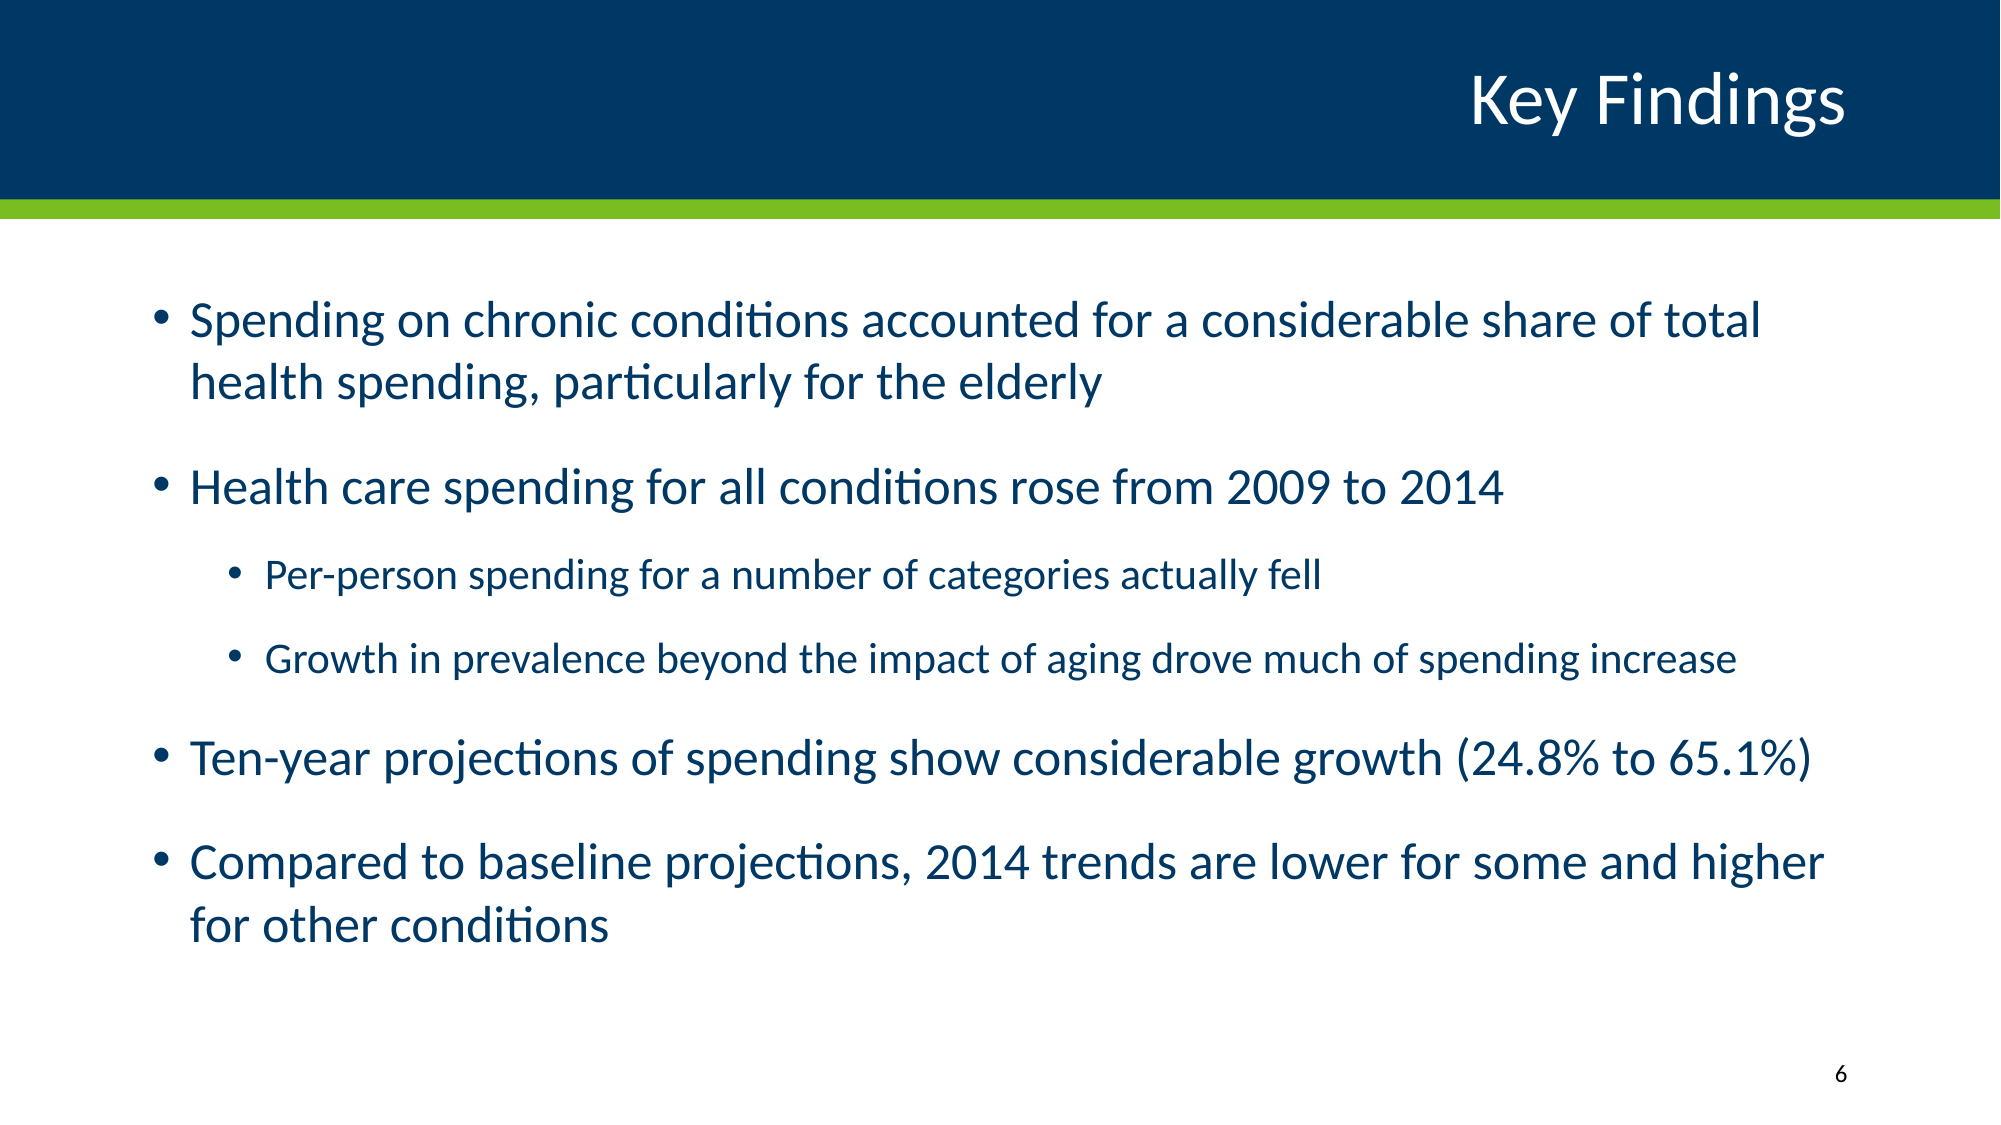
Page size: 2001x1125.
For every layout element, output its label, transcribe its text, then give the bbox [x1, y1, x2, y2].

list Spending on chronic conditions accounted for a considerable share of total health spending, particularly for the elderly Health care spending for all conditions rose from 2009 to 2014 Per-person spending for a number of categories actually fell Growth in prevalence beyond the impact of aging drove much of spending increase Ten-year projections of spending show considerable growth (24.8% to 65.1%) Compared to baseline projections, 2014 trends are lower for some and higher for other conditions [137, 278, 1863, 1043]
slide_number 6 [1622, 1042, 1863, 1103]
title Key Findings [137, 24, 1863, 175]
